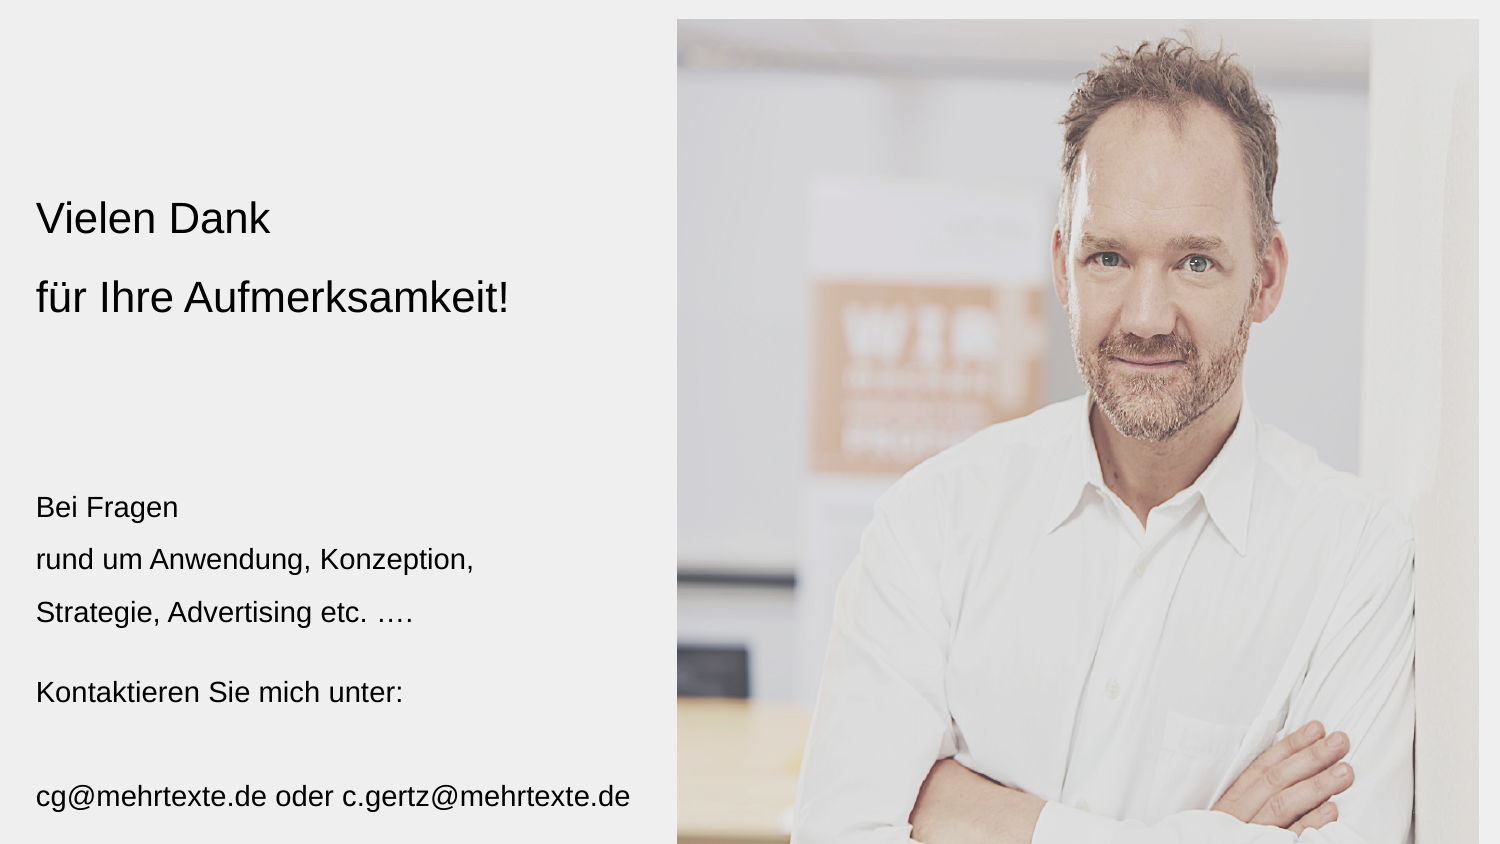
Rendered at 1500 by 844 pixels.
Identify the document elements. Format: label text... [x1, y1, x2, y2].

text_box Bei Fragen rund um Anwendung, Konzeption, Strategie, Advertising etc. …. [21, 463, 541, 636]
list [676, 18, 1480, 844]
text_box Vielen Dank für Ihre Aufmerksamkeit! [21, 156, 541, 329]
text_box Kontaktieren Sie mich unter: cg@mehrtexte.de oder c.gertz@mehrtexte.de [21, 648, 659, 821]
